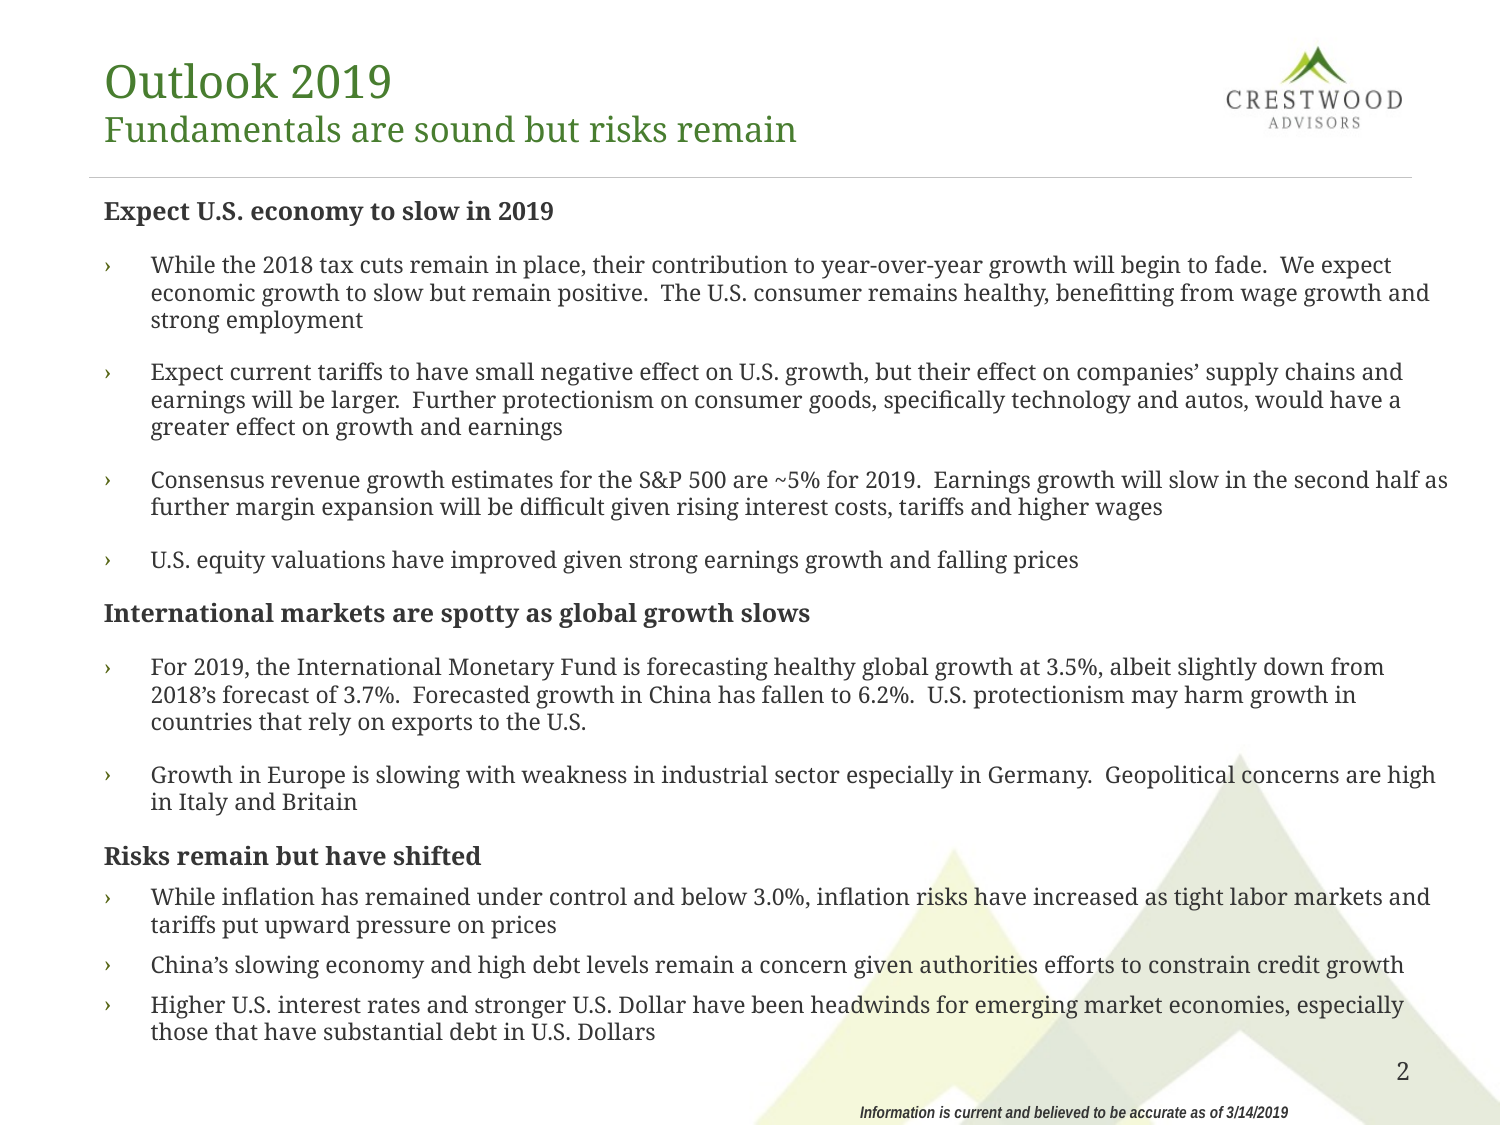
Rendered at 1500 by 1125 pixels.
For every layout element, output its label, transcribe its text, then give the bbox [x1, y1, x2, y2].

picture [0, 310, 1500, 1125]
text_box Information is current and believed to be accurate as of 3/14/2019 [845, 1094, 1309, 1125]
title Outlook 2019 Fundamentals are sound but risks remain [89, 45, 1189, 158]
slide_number 2 [1365, 1053, 1425, 1103]
picture [1158, 18, 1469, 161]
text_box Expect U.S. economy to slow in 2019 While the 2018 tax cuts remain in place, their contribution to year-over-year growth will begin to fade. We expect economic growth to slow but remain positive. The U.S. consumer remains healthy, benefitting from wage growth and strong employment Expect current tariffs to have small negative effect on U.S. growth, but their effect on companies’ supply chains and earnings will be larger. Further protectionism on consumer goods, specifically technology and autos, would have a greater effect on growth and earnings Consensus revenue growth estimates for the S&P 500 are ~5% for 2019. Earnings growth will slow in the second half as further margin expansion will be difficult given rising interest costs, tariffs and higher wages U.S. equity valuations have improved given strong earnings growth and falling prices International markets are spotty as global growth slows For 2019, the International Monetary Fund is forecasting healthy global growth at 3.5%, albeit slightly down from 2018’s forecast of 3.7%. Forecasted growth in China has fallen to 6.2%. U.S. protectionism may harm growth in countries that rely on exports to the U.S. Growth in Europe is slowing with weakness in industrial sector especially in Germany. Geopolitical concerns are high in Italy and Britain Risks remain but have shifted While inflation has remained under control and below 3.0%, inflation risks have increased as tight labor markets and tariffs put upward pressure on prices China’s slowing economy and high debt levels remain a concern given authorities efforts to constrain credit growth Higher U.S. interest rates and stronger U.S. Dollar have been headwinds for emerging market economies, especially those that have substantial debt in U.S. Dollars [89, 188, 1471, 1053]
